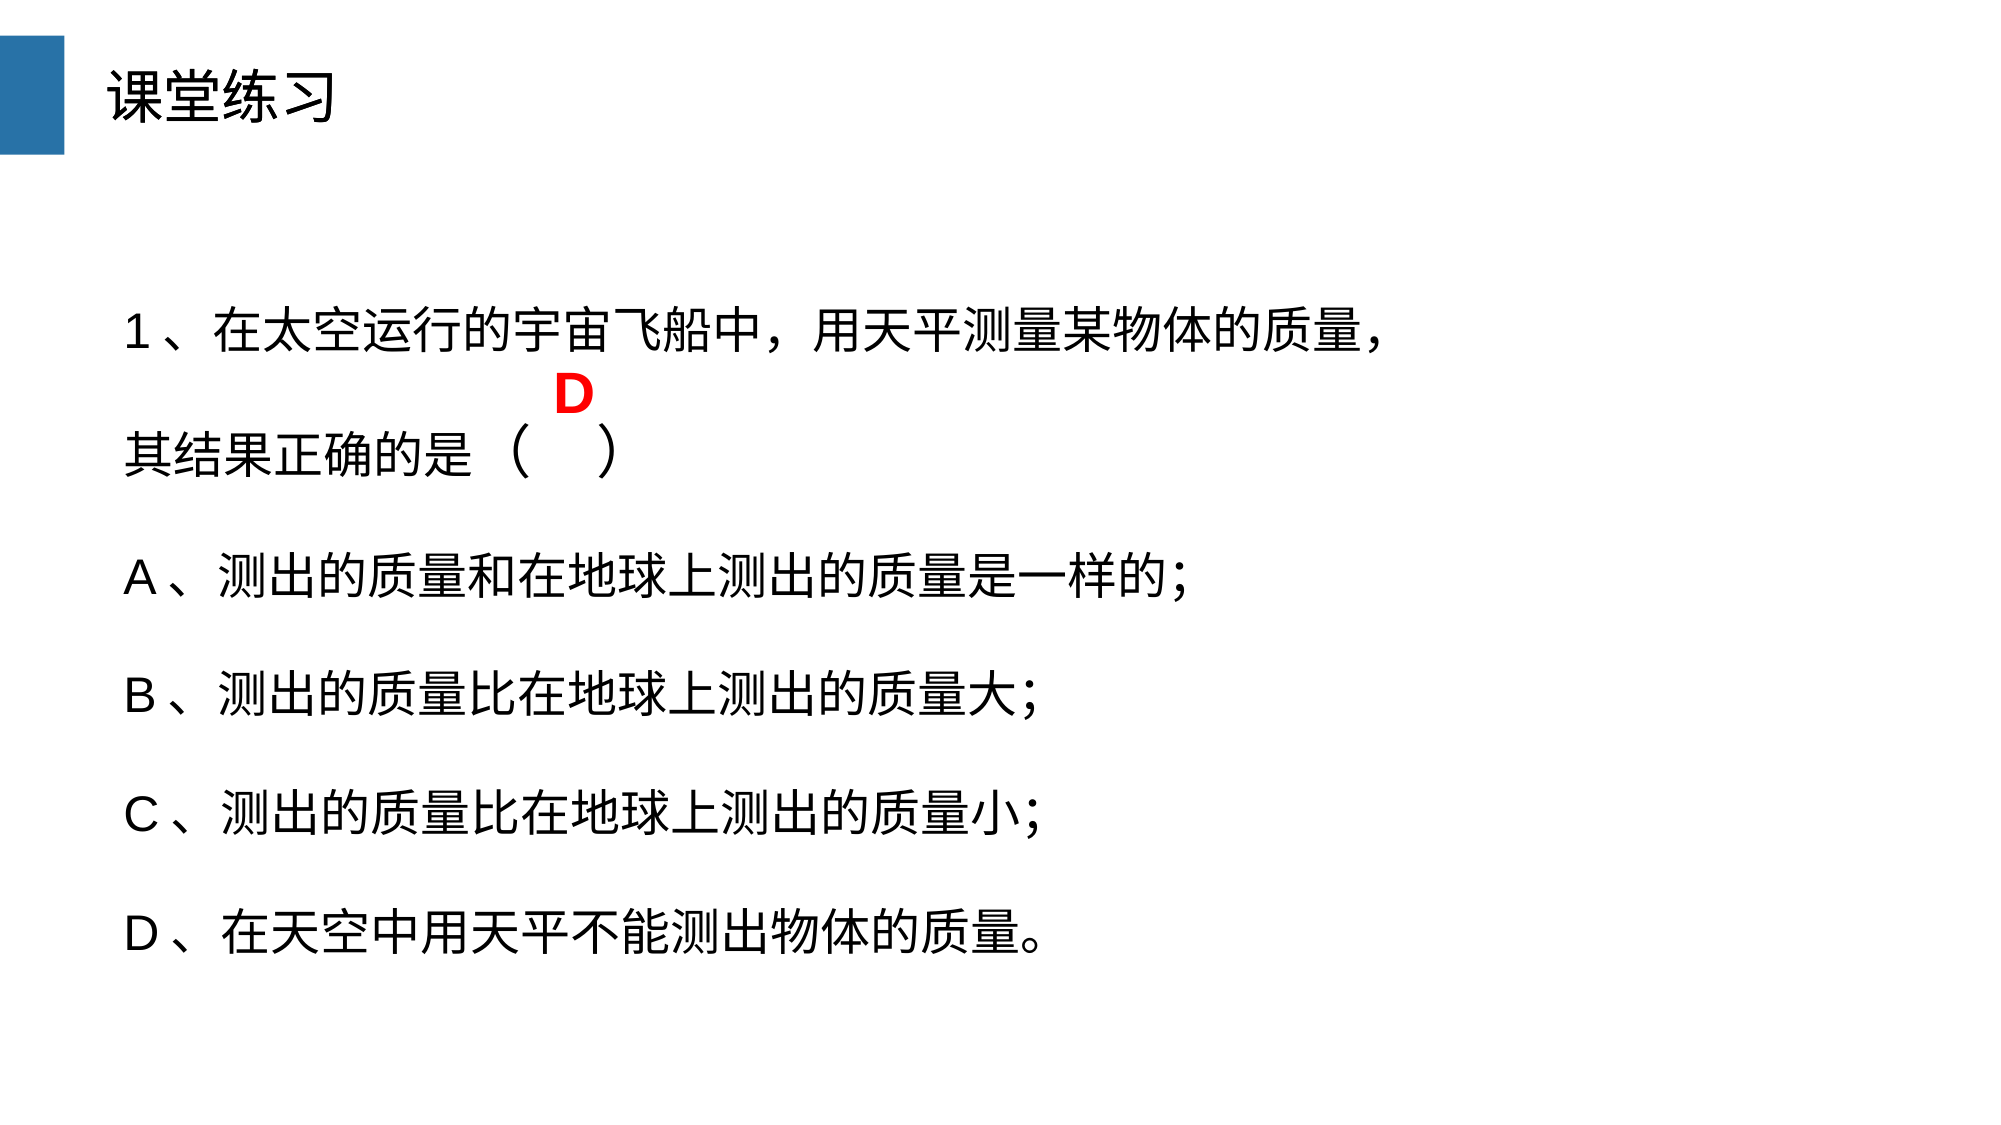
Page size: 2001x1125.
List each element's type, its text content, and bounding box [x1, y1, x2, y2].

table_header 1、在太空运行的宇宙飞船中，用天平测量某物体的质量，其结果正确的是（ ） A、测出的质量和在地球上测出的质量是一样的； B、测出的质量比在地球上测出的质量大； C、测出的质量比在地球上测出的质量小； D、在天空中用天平不能测出物体的质量。 [108, 247, 1418, 1006]
text_box 课堂练习 [90, 53, 354, 138]
table_header D [539, 354, 606, 439]
